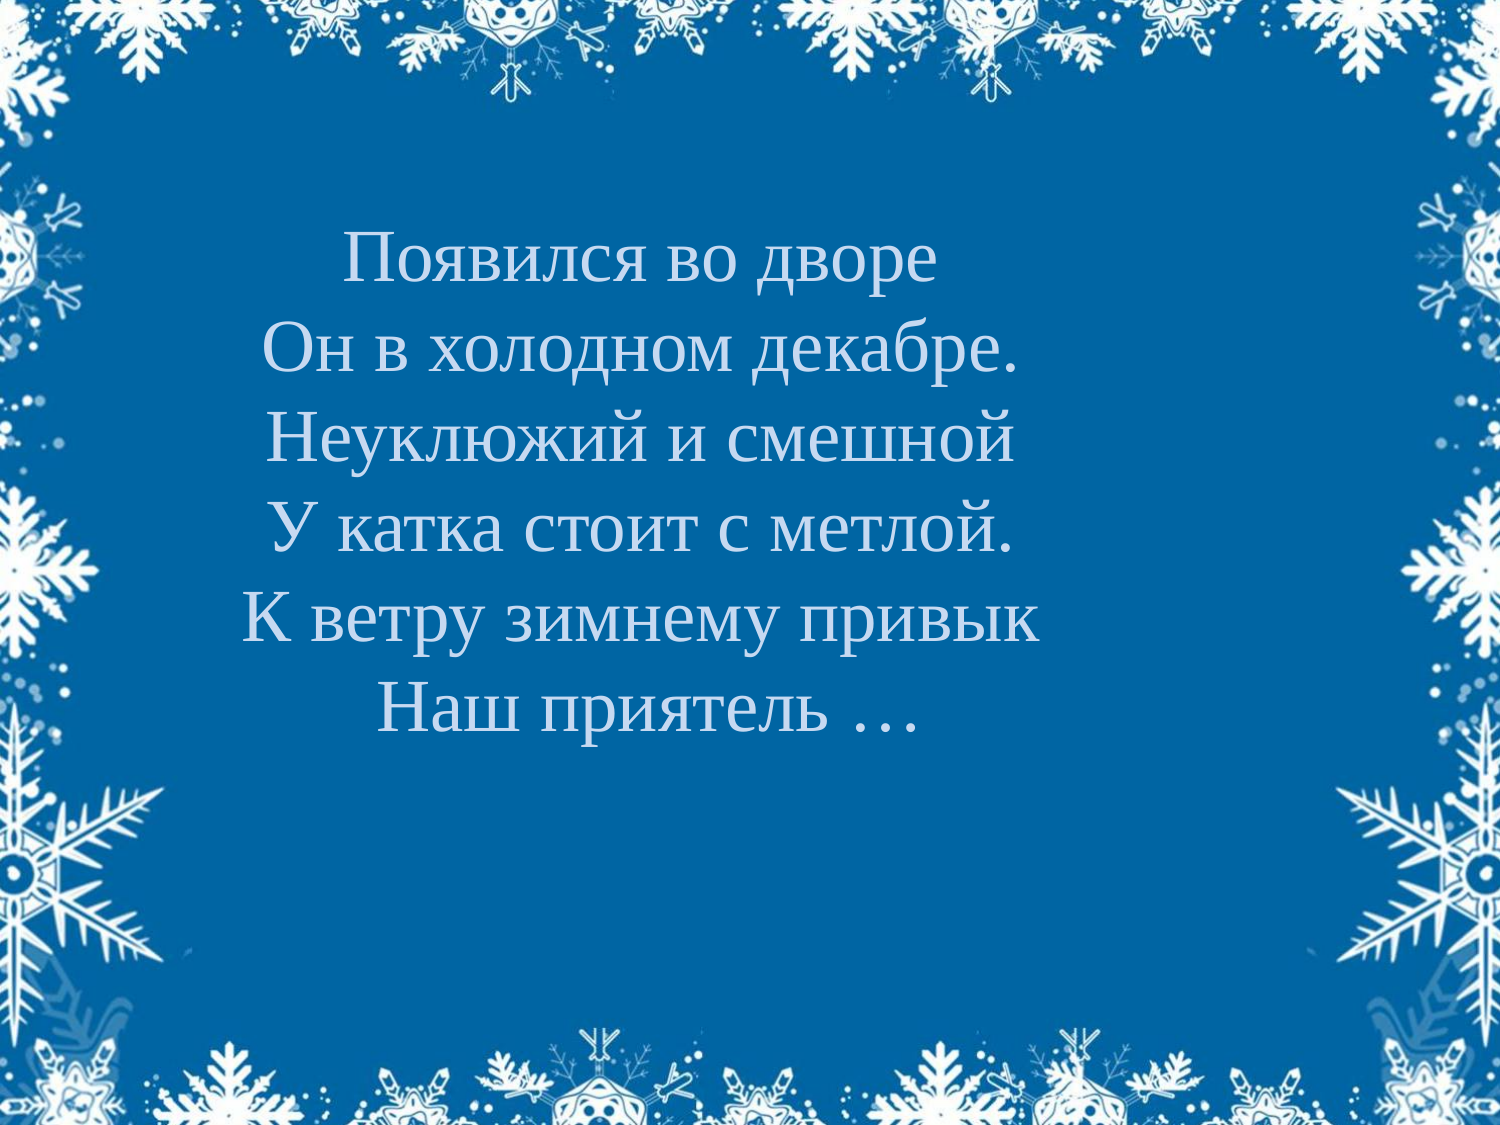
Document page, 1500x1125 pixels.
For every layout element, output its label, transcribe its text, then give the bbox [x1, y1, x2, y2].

text_box Появился во дворе Он в холодном декабре. Неуклюжий и смешной У катка стоит с метлой. К ветру зимнему привык Наш приятель … [175, 199, 1125, 754]
picture [0, 0, 1500, 1125]
